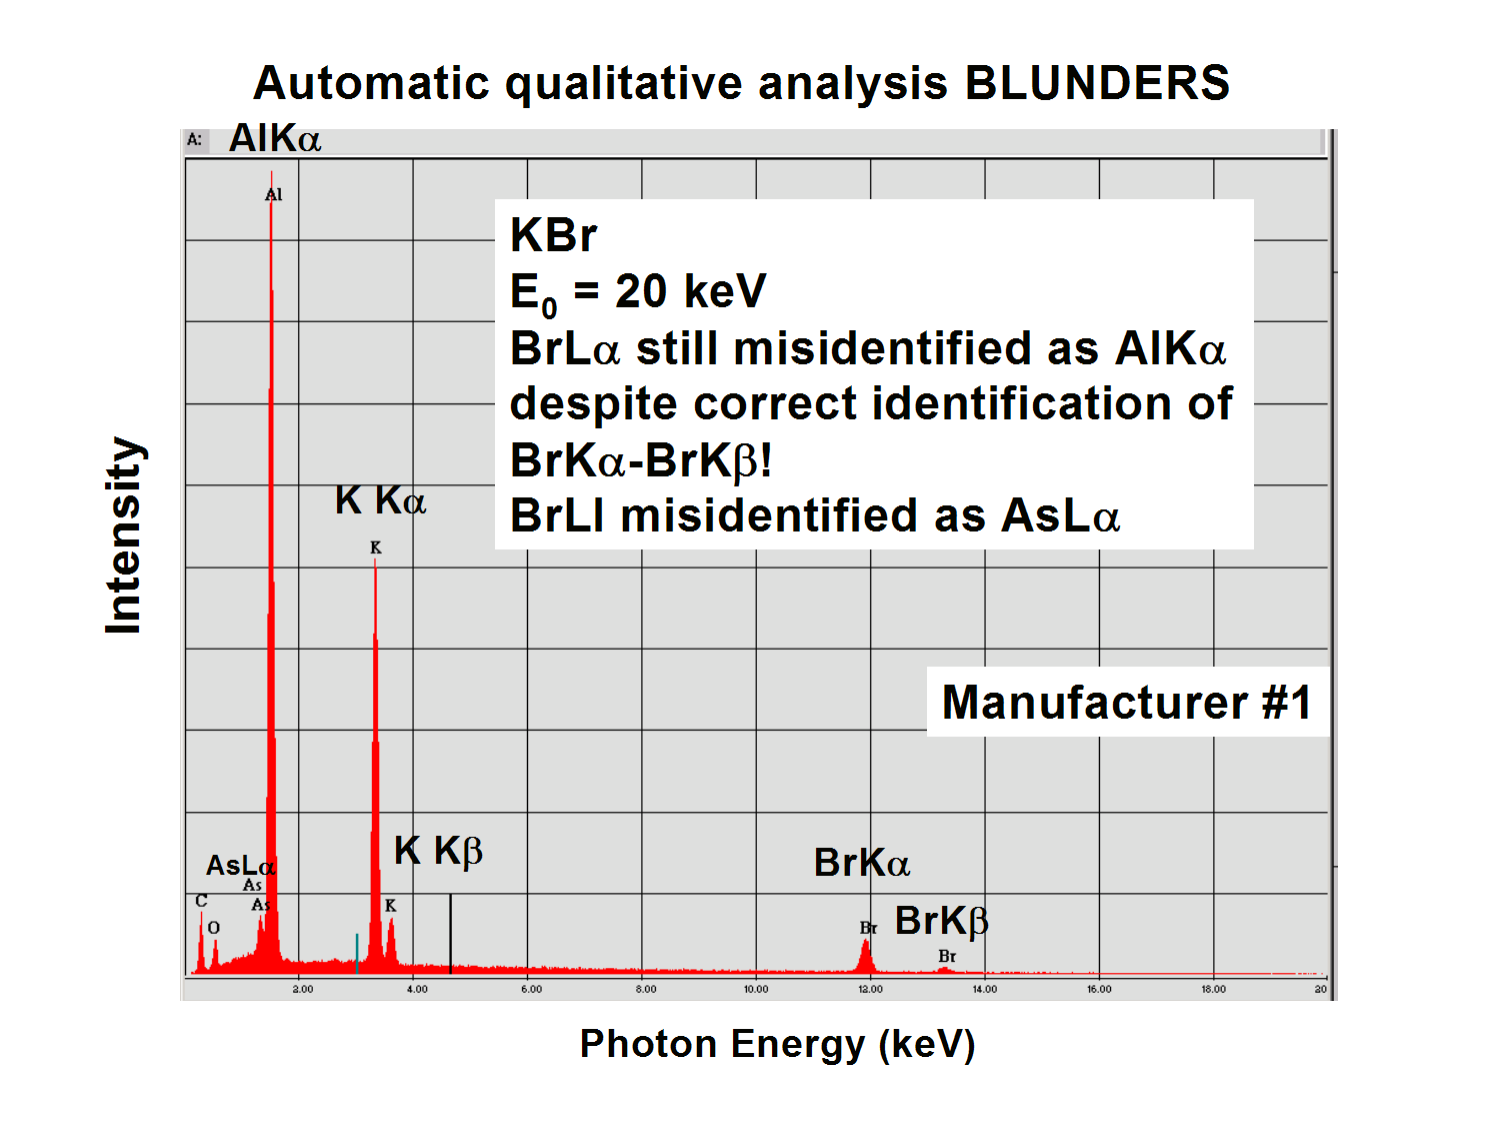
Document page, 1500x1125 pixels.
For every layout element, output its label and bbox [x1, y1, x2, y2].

picture [62, 24, 1426, 1075]
